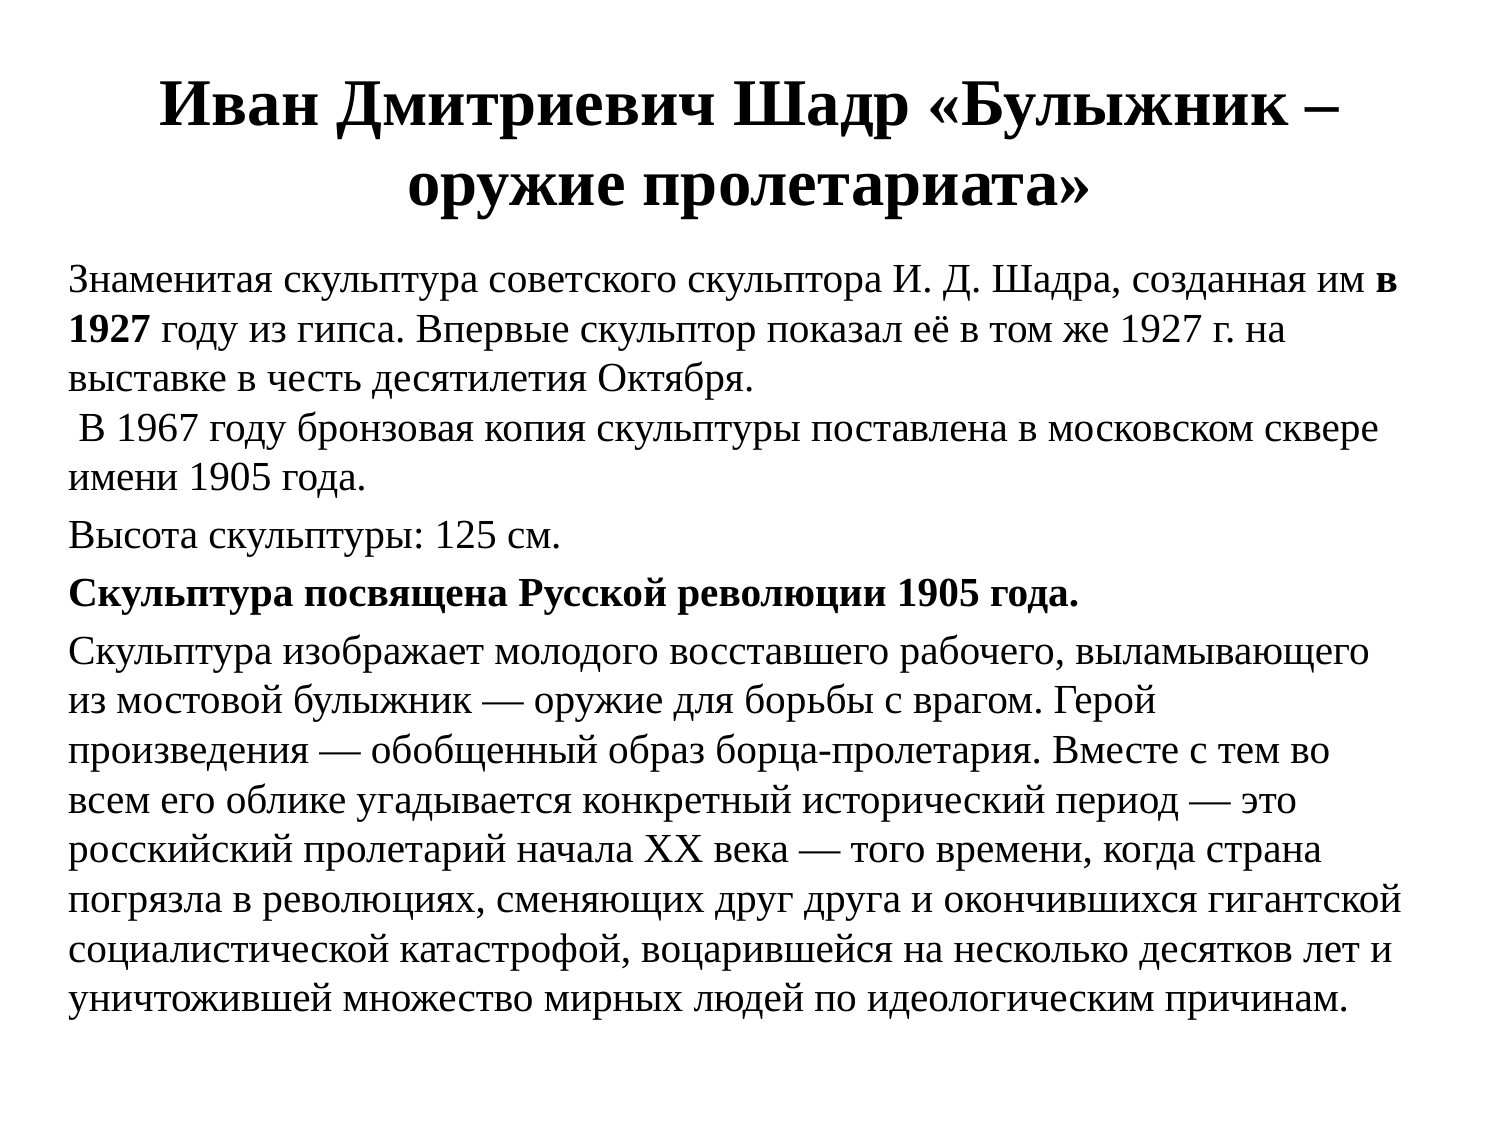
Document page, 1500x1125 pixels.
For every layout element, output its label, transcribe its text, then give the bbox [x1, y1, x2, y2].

title Иван Дмитриевич Шадр «Булыжник – оружие пролетариата» [75, 45, 1425, 233]
list Знаменитая скульптура советского скульптора И. Д. Шадра, созданная им в 1927 году из гипса. Впервые скульптор показал её в том же 1927 г. на выставке в честь десятилетия Октября. В 1967 году бронзовая копия скульптуры поставлена в московском сквере имени 1905 года. Высота скульптуры: 125 см. Скульптура посвящена Русской революции 1905 года. Скульптура изображает молодого восставшего рабочего, выламывающего из мостовой булыжник — оружие для борьбы с врагом. Герой произведения — обобщенный образ борца-пролетария. Вместе с тем во всем его облике угадывается конкретный исторический период — это росскийский пролетарий начала ХХ века — того времени, когда страна погрязла в революциях, сменяющих друг друга и окончившихся гигантской социалистической катастрофой, воцарившейся на несколько десятков лет и уничтожившей множество мирных людей по идеологическим причинам. [53, 243, 1425, 1094]
